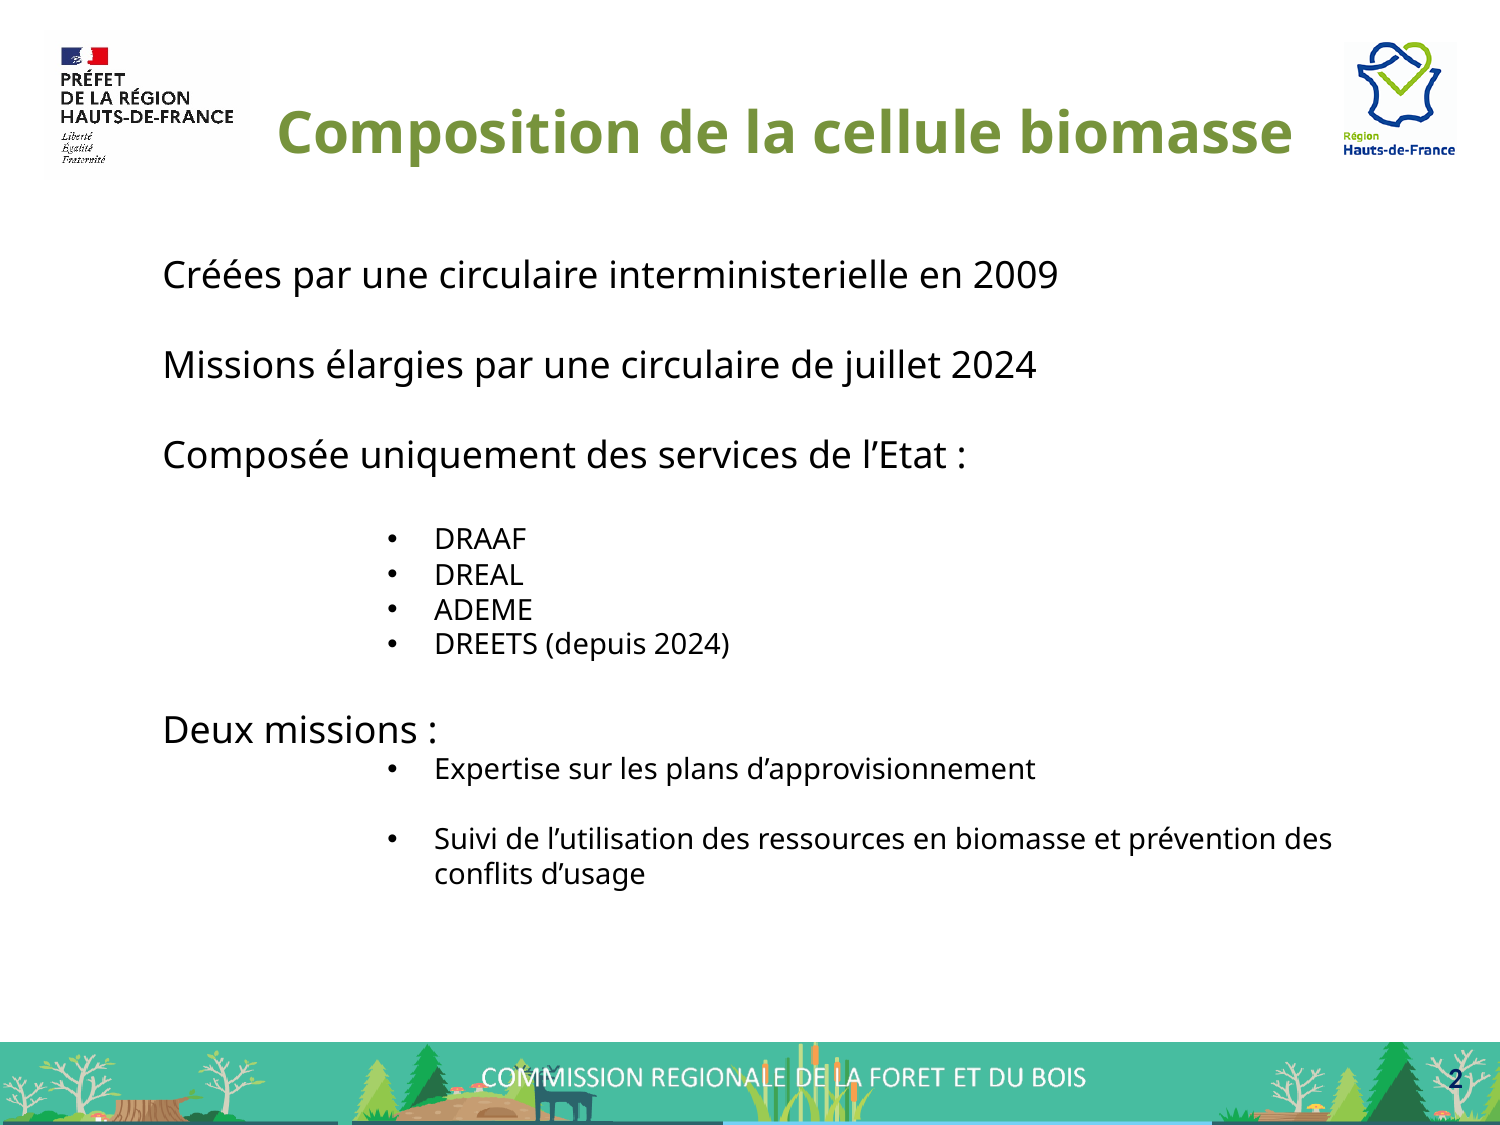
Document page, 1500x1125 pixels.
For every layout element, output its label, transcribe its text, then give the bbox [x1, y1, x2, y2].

slide_number 2 [1128, 1046, 1478, 1107]
picture [44, 30, 250, 180]
picture [0, 1042, 1500, 1125]
text_box Créées par une circulaire interministerielle en 2009 Missions élargies par une circulaire de juillet 2024 Composée uniquement des services de l’Etat : DRAAF DREAL ADEME DREETS (depuis 2024) Deux missions : Expertise sur les plans d’approvisionnement Suivi de l’utilisation des ressources en biomasse et prévention des conflits d’usage [147, 243, 1388, 898]
title Composition de la cellule biomasse [194, 66, 1376, 197]
picture [1340, 30, 1459, 159]
